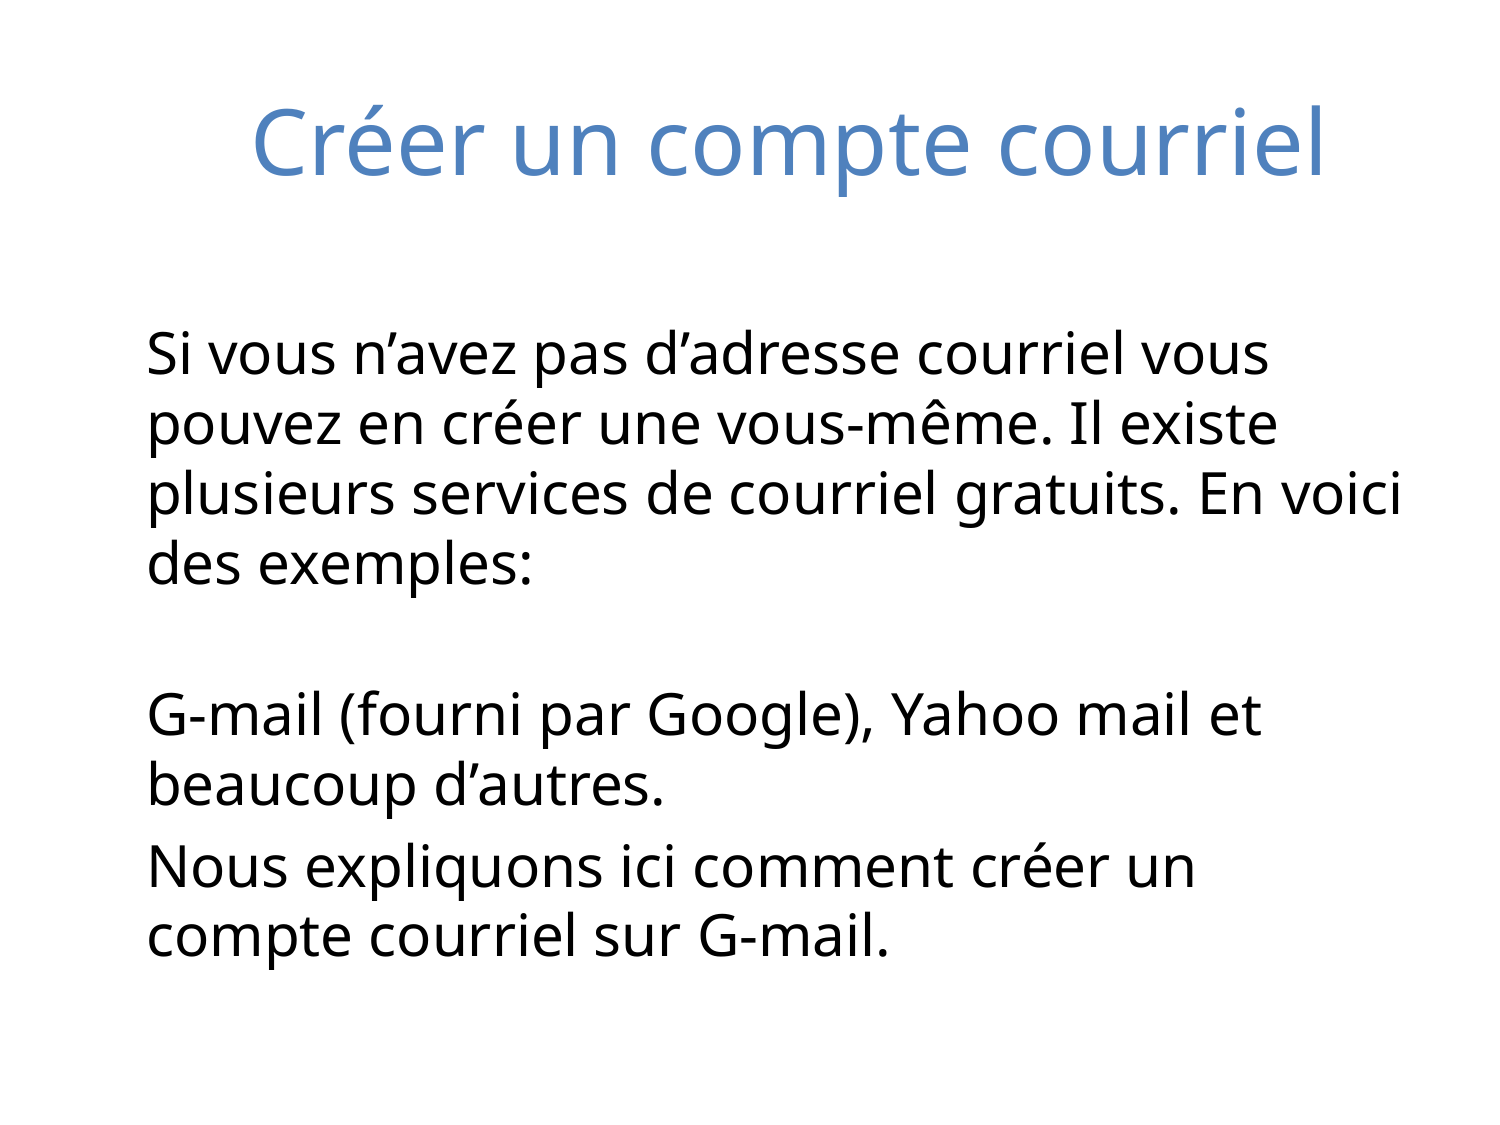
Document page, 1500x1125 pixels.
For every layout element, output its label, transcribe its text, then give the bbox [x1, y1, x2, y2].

list Si vous n’avez pas d’adresse courriel vous pouvez en créer une vous-même. Il existe plusieurs services de courriel gratuits. En voici des exemples: G-mail (fourni par Google), Yahoo mail et beaucoup d’autres. Nous expliquons ici comment créer un compte courriel sur G-mail. [75, 308, 1425, 1059]
title Créer un compte courriel [75, 45, 1425, 233]
